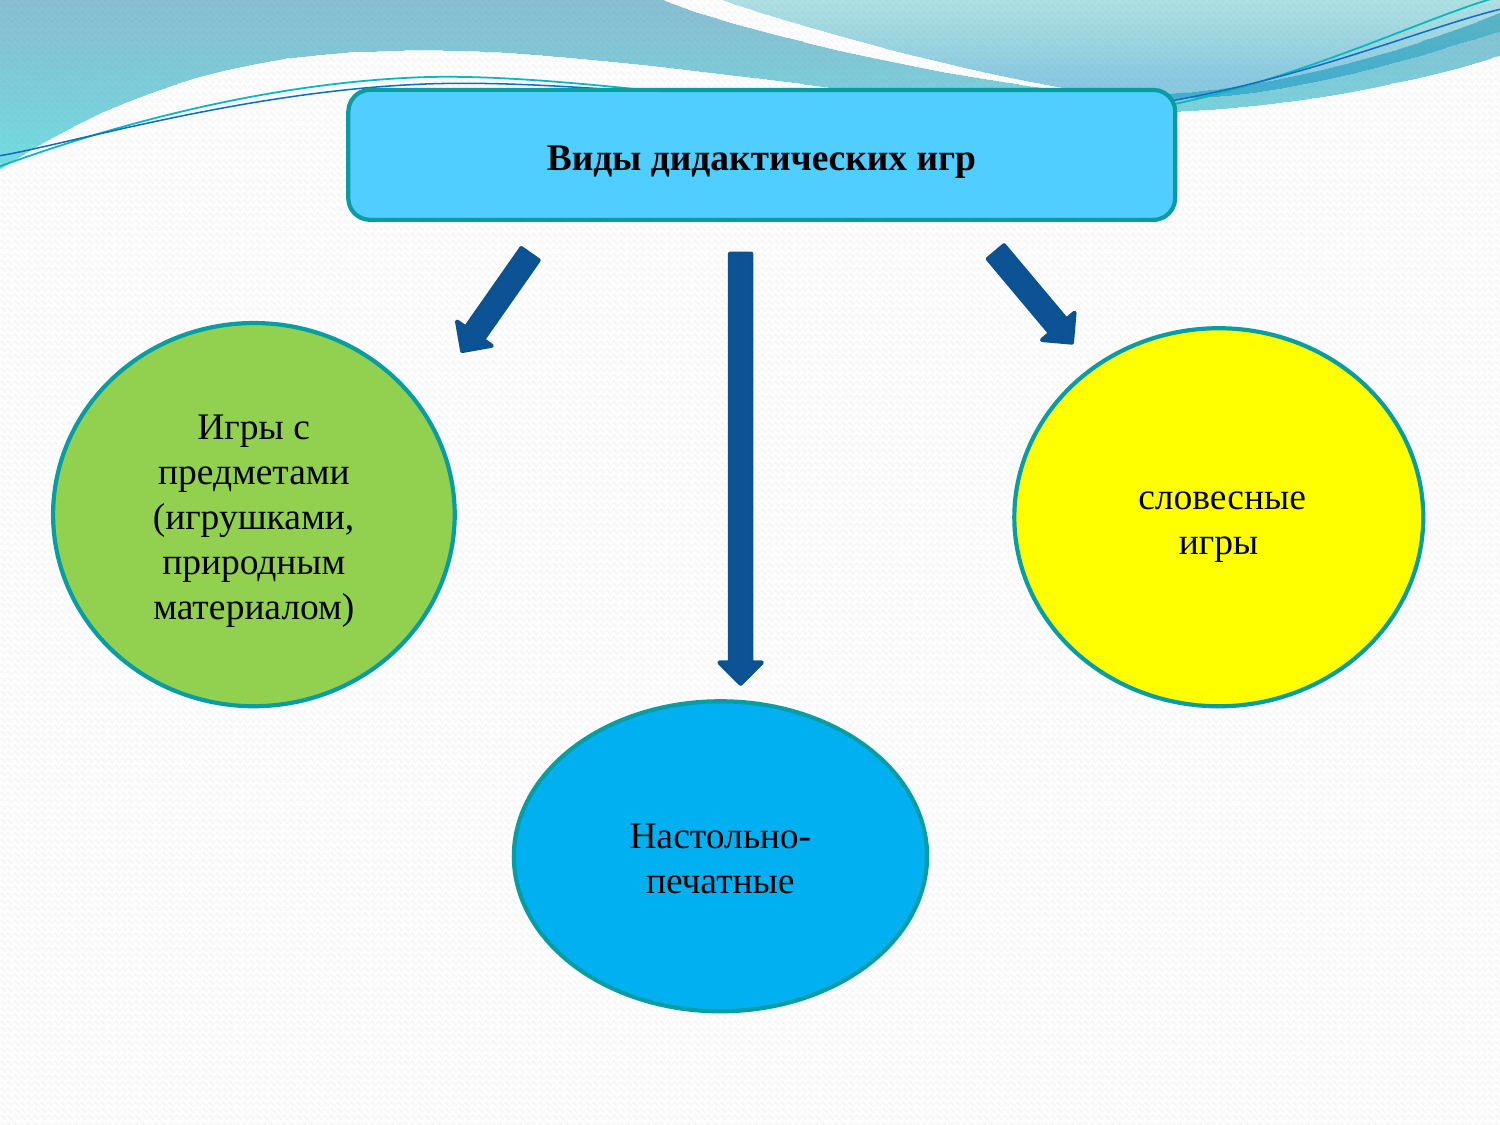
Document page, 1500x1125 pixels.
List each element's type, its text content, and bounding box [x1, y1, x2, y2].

text_box Виды дидактических игр [346, 87, 1178, 222]
text_box [985, 243, 1077, 345]
text_box Настольно-печатные [511, 699, 930, 1014]
text_box [455, 246, 541, 354]
text_box Игры с предметами (игрушками, природным материалом) [50, 320, 457, 709]
text_box словесные игры [1012, 326, 1426, 709]
text_box [717, 251, 764, 686]
